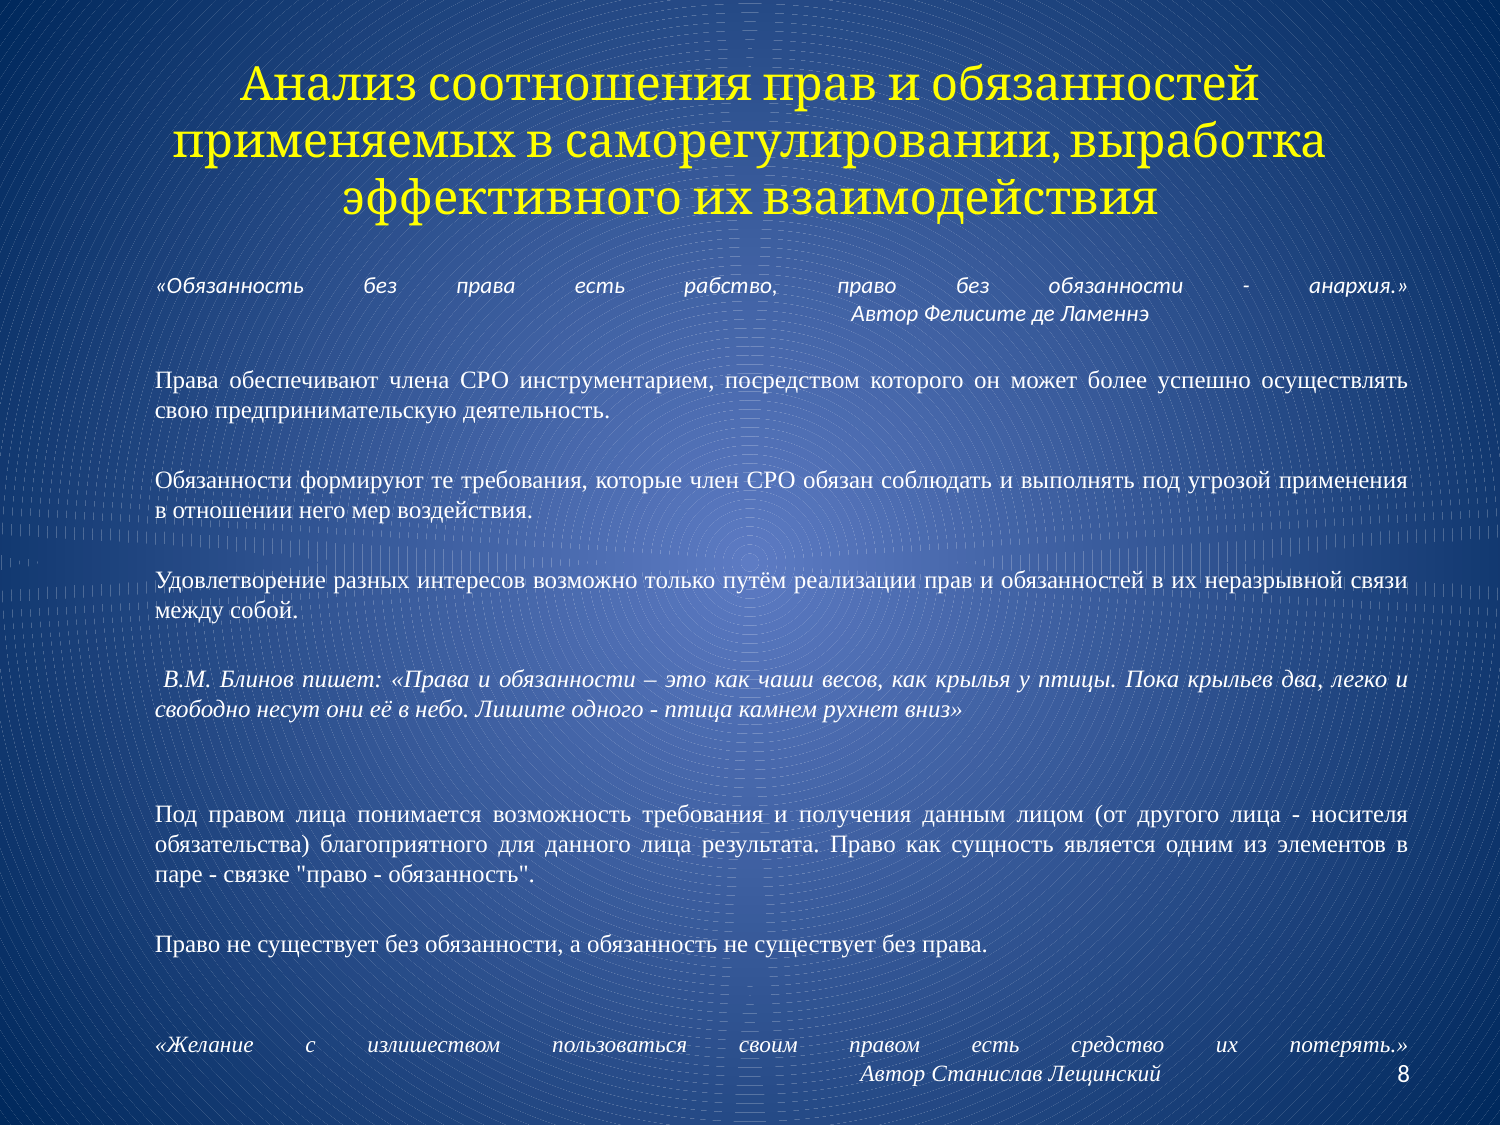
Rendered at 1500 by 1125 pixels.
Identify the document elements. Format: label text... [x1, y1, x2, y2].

list «Обязанность без права есть рабство, право без обязанности - анархия.» Автор Фелисите де Ламеннэ Права обеспечивают члена СРО инструментарием, посредством которого он может более успешно осуществлять свою предпринимательскую деятельность. Обязанности формируют те требования, которые член СРО обязан соблюдать и выполнять под угрозой применения в отношении него мер воздействия. Удовлетворение разных интересов возможно только путём реализации прав и обязанностей в их неразрывной связи между собой. В.М. Блинов пишет: «Права и обязанности – это как чаши весов, как крылья у птицы. Пока крыльев два, легко и свободно несут они её в небо. Лишите одного - птица камнем рухнет вниз» Под правом лица понимается возможность требования и получения данным лицом (от другого лица - носителя обязательства) благоприятного для данного лица результата. Право как сущность является одним из элементов в паре - связке "право - обязанность". Право не существует без обязанности, а обязанность не существует без права. «Желание с излишеством пользоваться своим правом есть средство их потерять.» Автор Станислав Лещинский [75, 262, 1425, 1094]
title Анализ соотношения прав и обязанностей применяемых в саморегулировании, выработка эффективного их взаимодействия [75, 45, 1425, 233]
slide_number 8 [1074, 1042, 1425, 1103]
